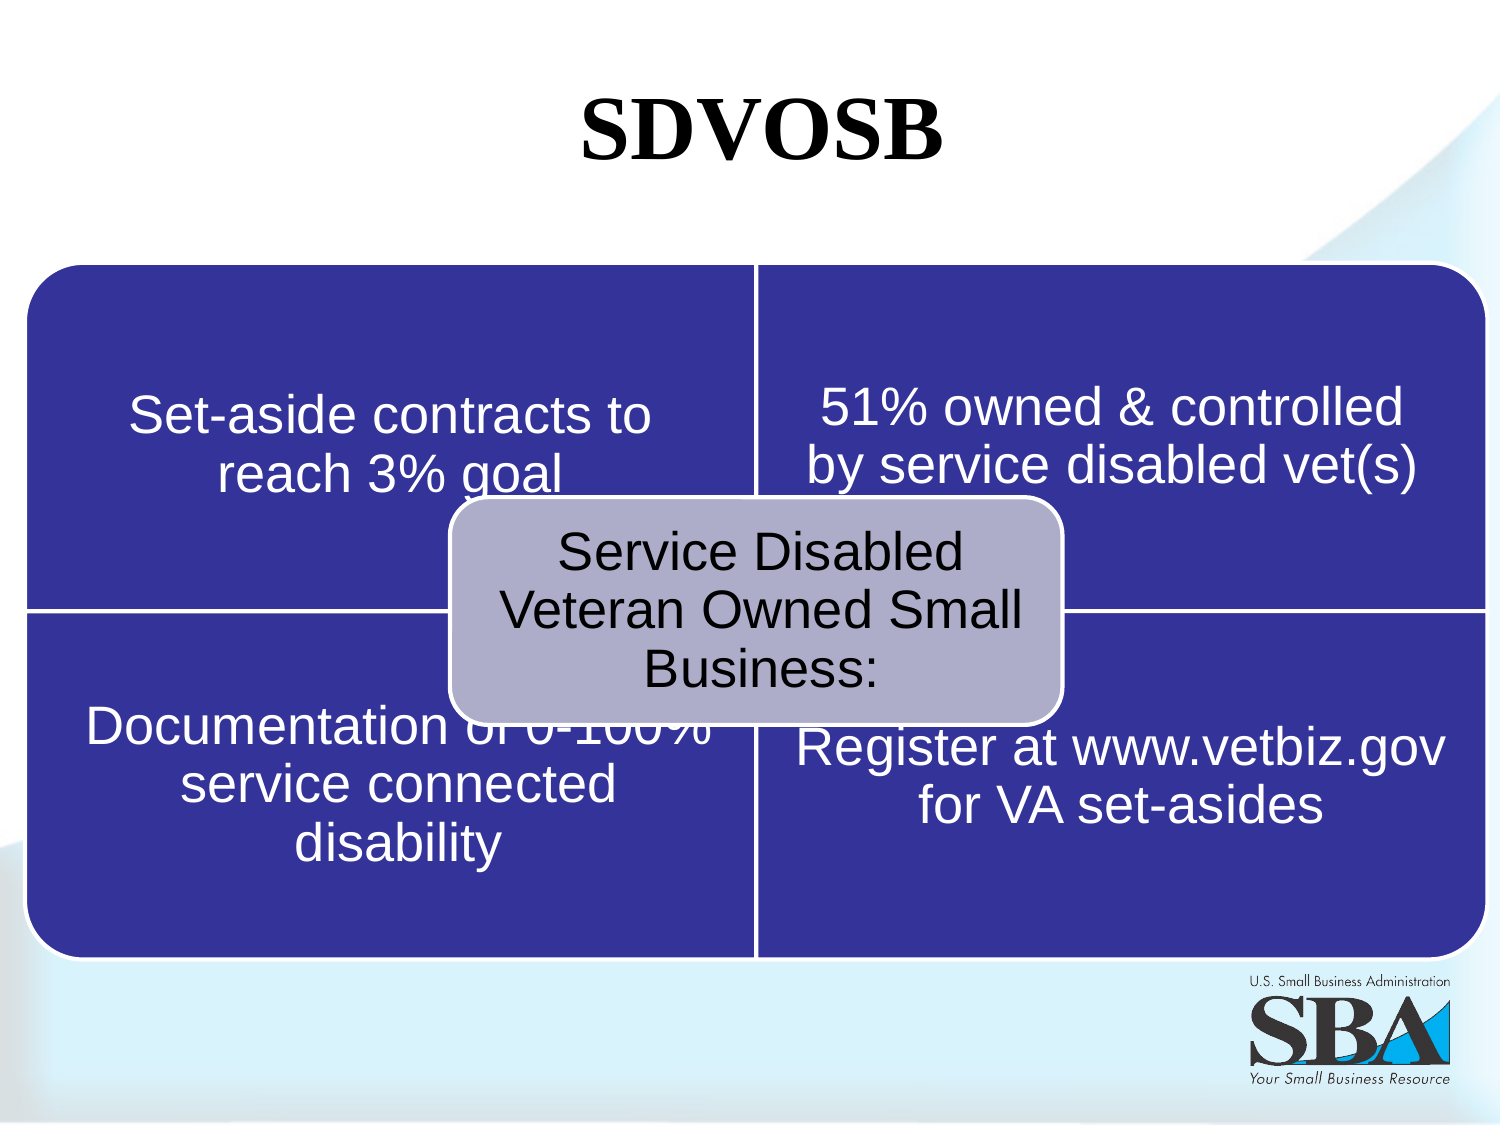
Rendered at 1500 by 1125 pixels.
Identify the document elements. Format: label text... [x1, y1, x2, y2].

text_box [24, 262, 1488, 960]
title SDVOSB [174, 57, 1350, 188]
picture [0, 0, 1500, 1125]
